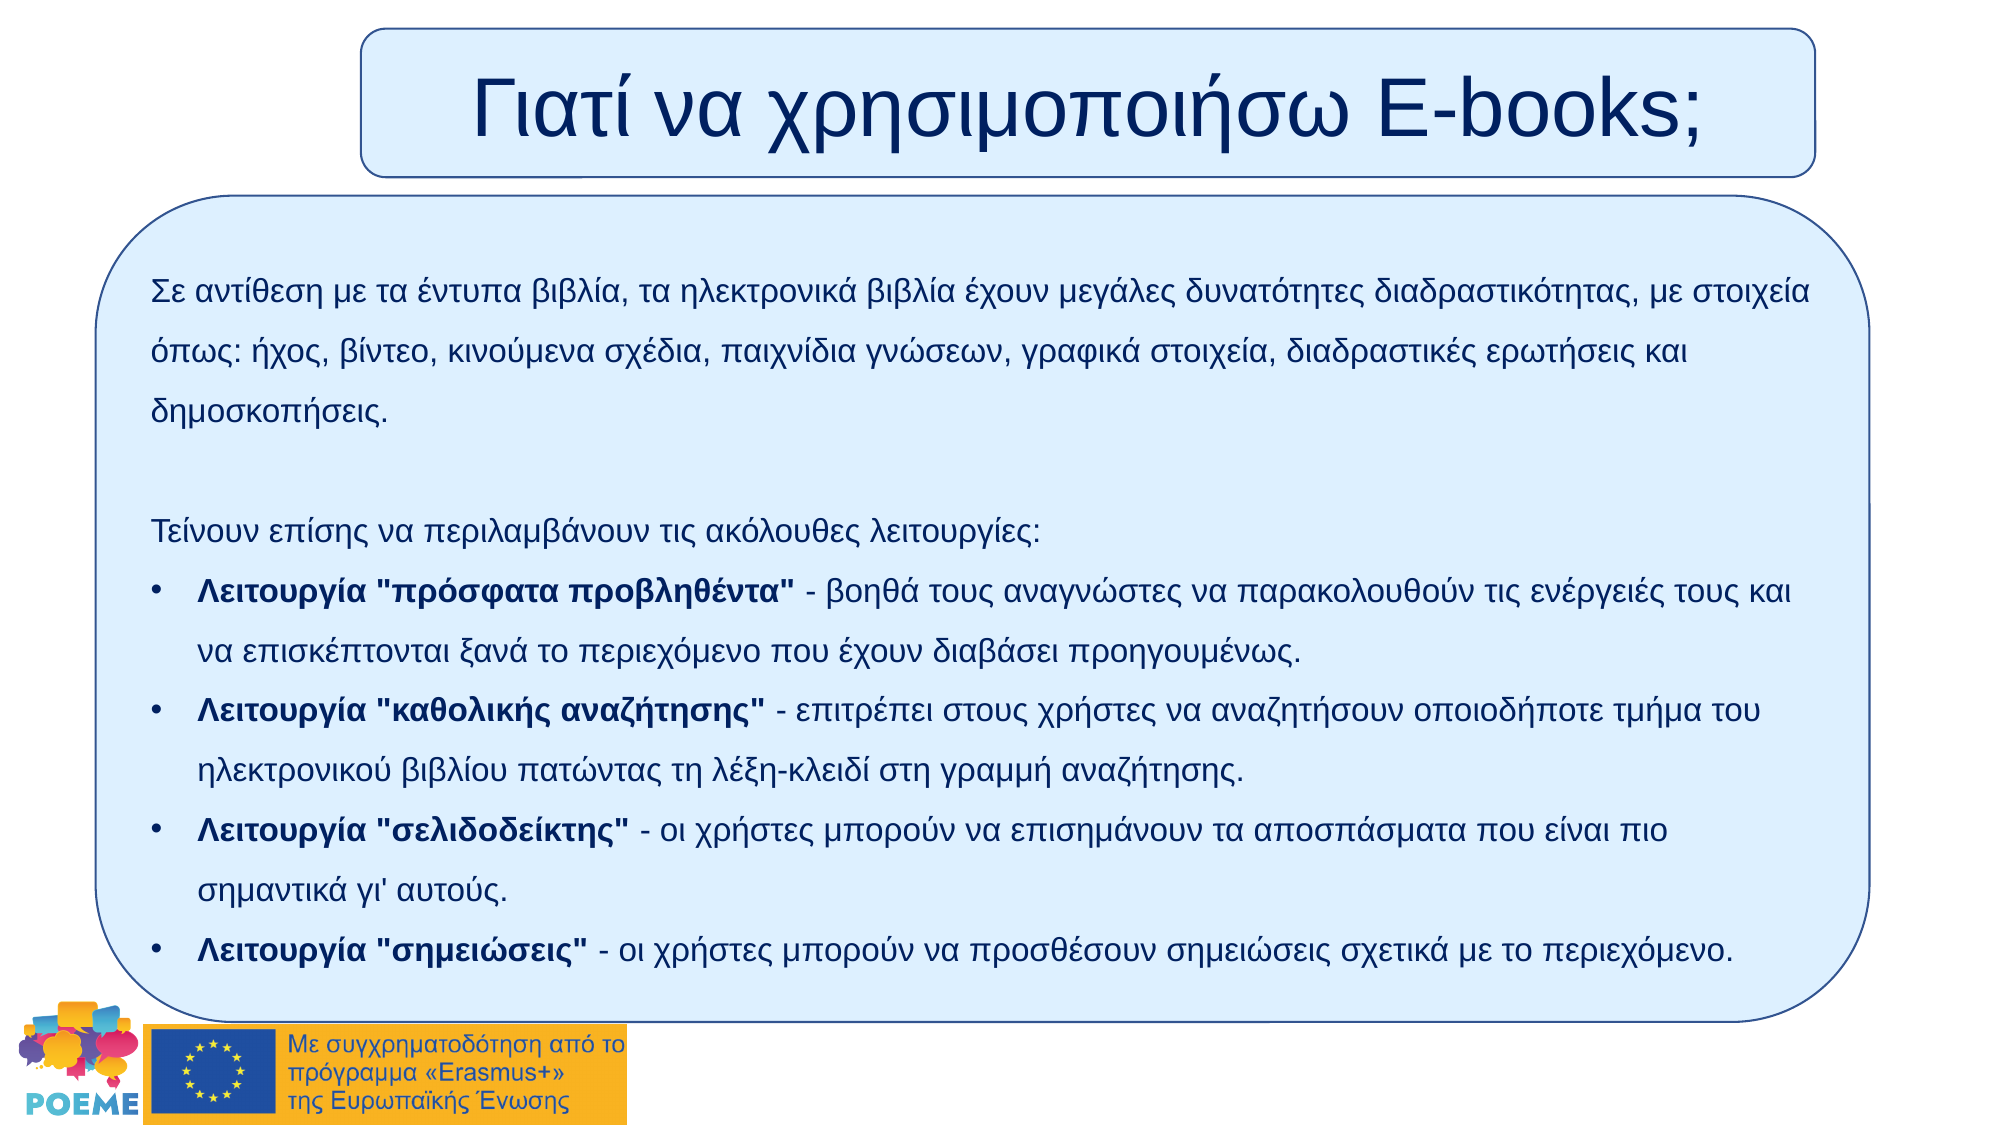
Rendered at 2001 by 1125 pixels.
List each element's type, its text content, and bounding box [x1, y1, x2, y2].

text_box Γιατί να χρησιμοποιήσω E-books; [359, 27, 1817, 179]
text_box Σε αντίθεση με τα έντυπα βιβλία, τα ηλεκτρονικά βιβλία έχουν μεγάλες δυνατότητες διαδραστικότητας, με στοιχεία όπως: ήχος, βίντεο, κινούμενα σχέδια, παιχνίδια γνώσεων, γραφικά στοιχεία, διαδραστικές ερωτήσεις και δημοσκοπήσεις. Τείνουν επίσης να περιλαμβάνουν τις ακόλουθες λειτουργίες: Λειτουργία "πρόσφατα προβληθέντα" - βοηθά τους αναγνώστες να παρακολουθούν τις ενέργειές τους και να επισκέπτονται ξανά το περιεχόμενο που έχουν διαβάσει προηγουμένως. Λειτουργία "καθολικής αναζήτησης" - επιτρέπει στους χρήστες να αναζητήσουν οποιοδήποτε τμήμα του ηλεκτρονικού βιβλίου πατώντας τη λέξη-κλειδί στη γραμμή αναζήτησης. Λειτουργία "σελιδοδείκτης" - οι χρήστες μπορούν να επισημάνουν τα αποσπάσματα που είναι πιο σημαντικά γι' αυτούς. Λειτουργία "σημειώσεις" - οι χρήστες μπορούν να προσθέσουν σημειώσεις σχετικά με το περιεχόμενο. [94, 194, 1871, 1024]
picture [13, 993, 627, 1125]
